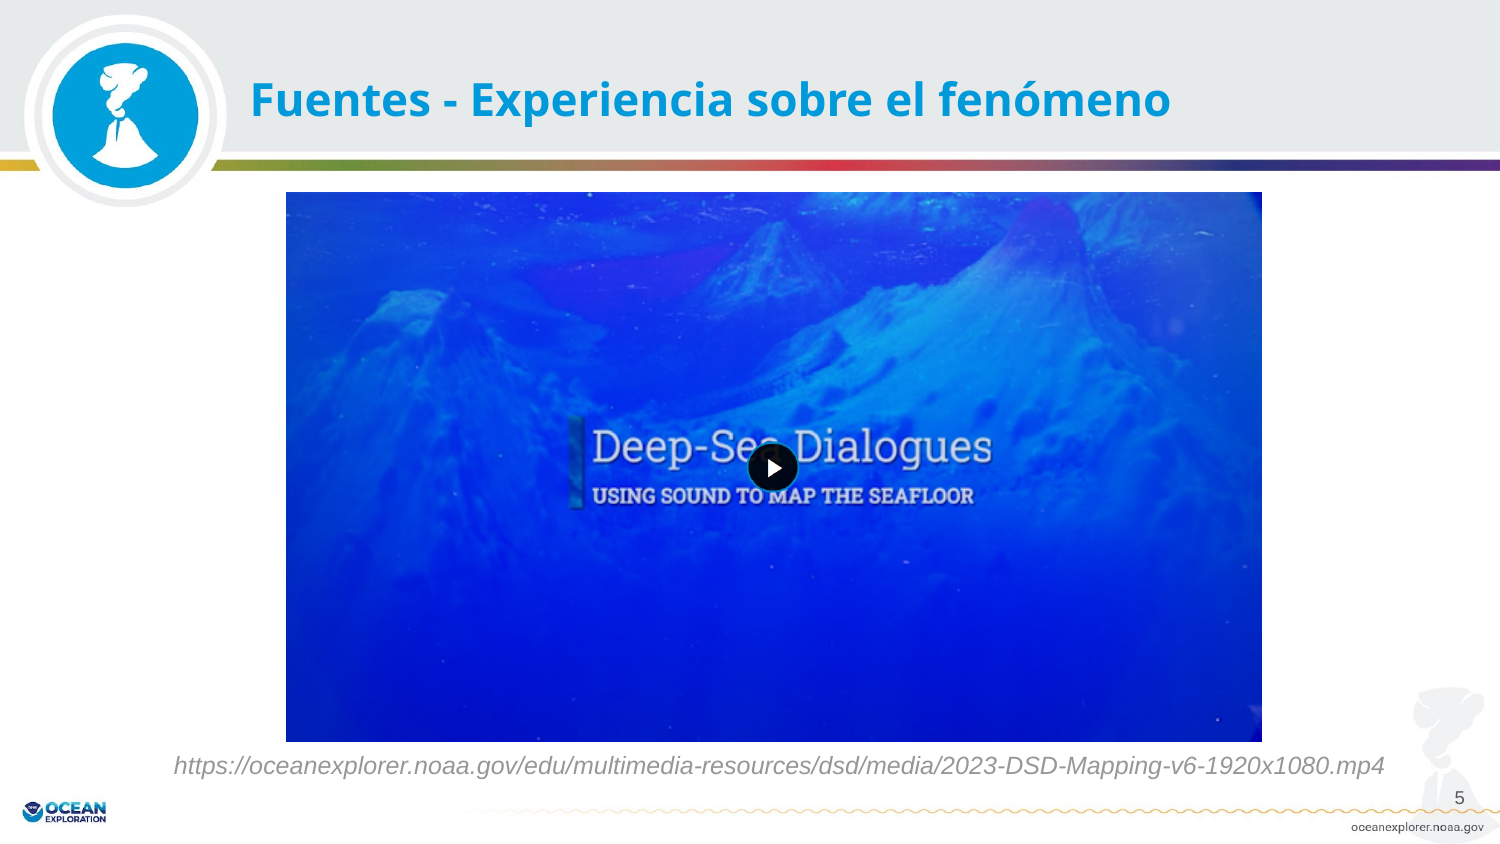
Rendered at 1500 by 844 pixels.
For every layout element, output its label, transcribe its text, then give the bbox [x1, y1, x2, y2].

text_box https://oceanexplorer.noaa.gov/edu/multimedia-resources/dsd/media/2023-DSD-Mapping-v6-1920x1080.mp4 [166, 742, 1485, 788]
slide_number 5 [1424, 771, 1480, 824]
text_box Fuentes - Experiencia sobre el fenómeno [234, 55, 1441, 161]
picture [0, 0, 1500, 844]
